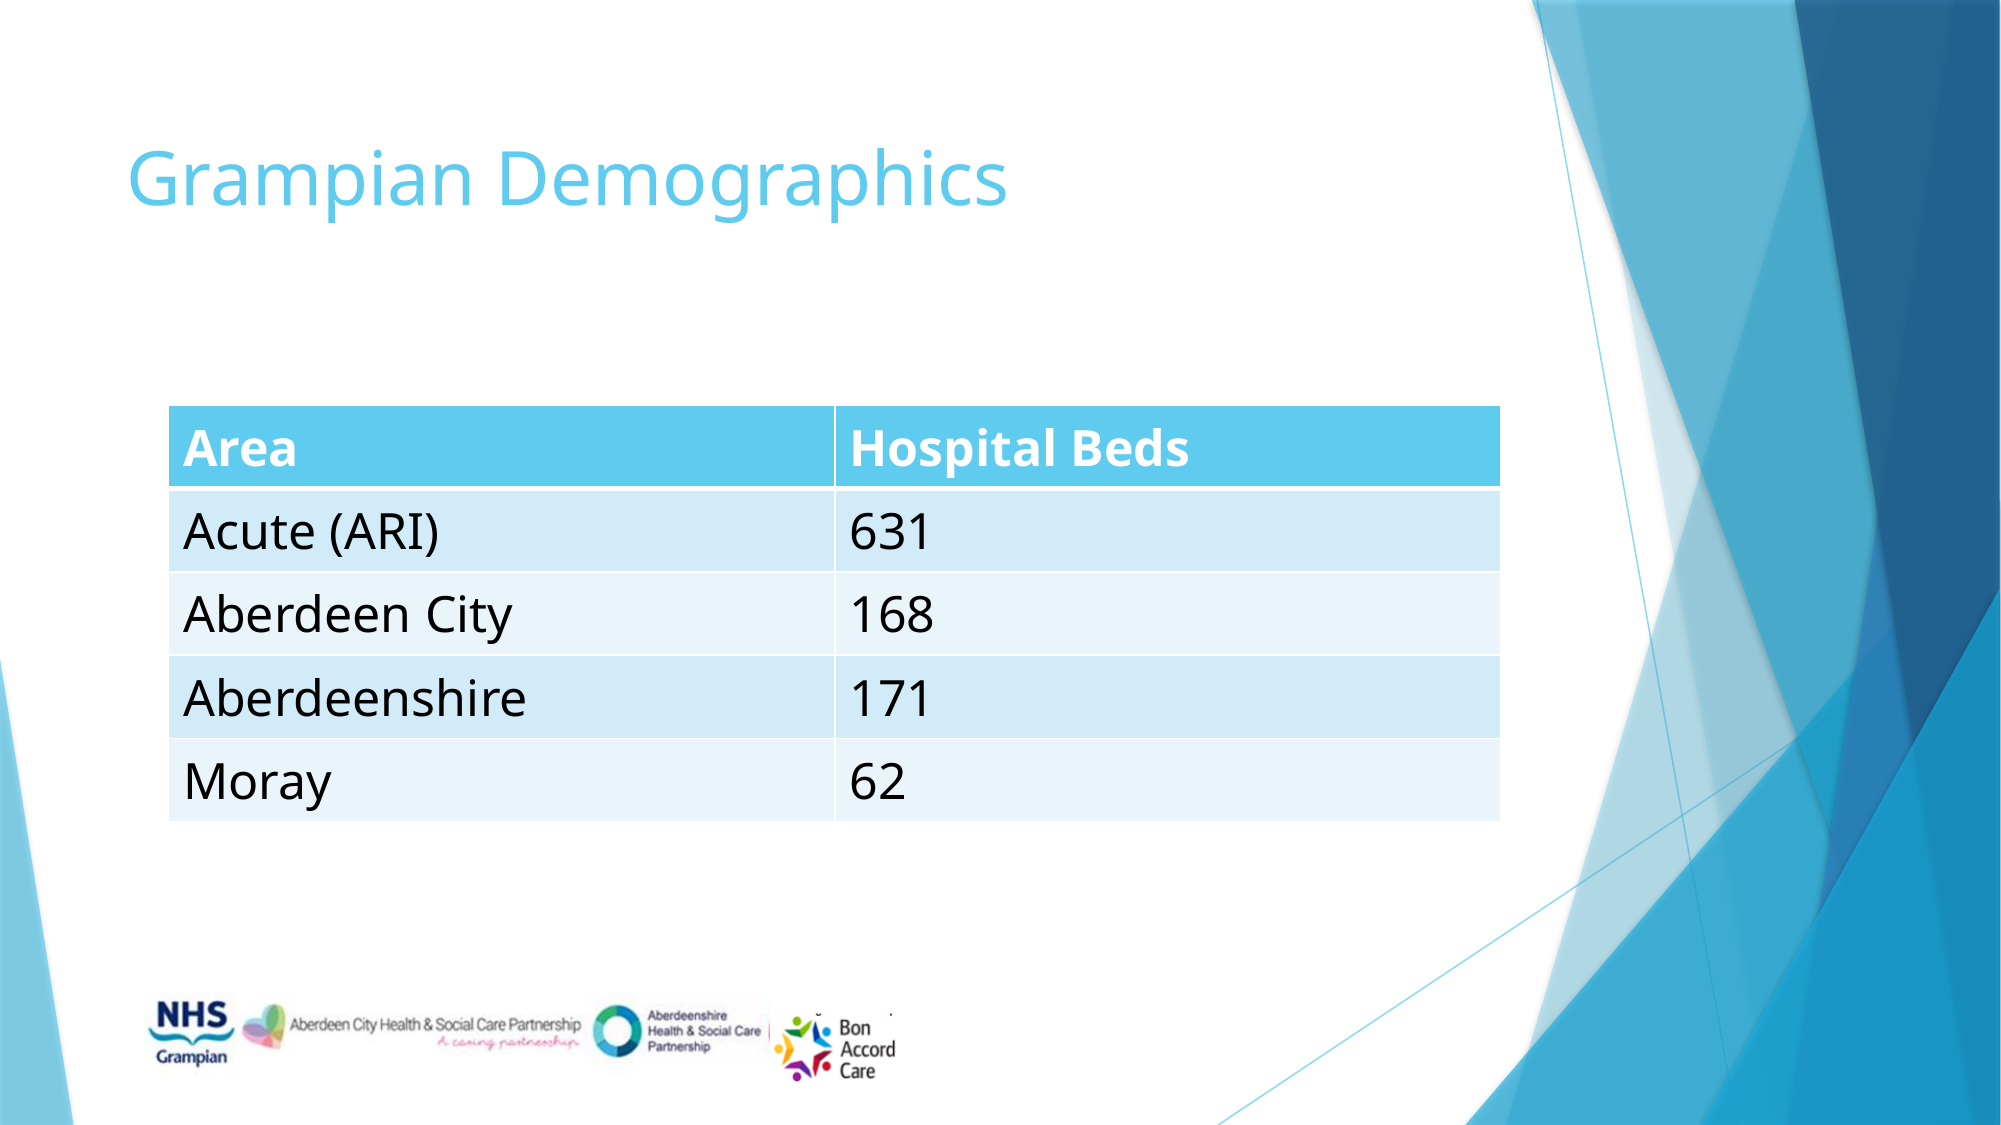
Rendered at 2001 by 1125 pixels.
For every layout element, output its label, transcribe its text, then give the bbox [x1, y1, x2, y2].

title Grampian Demographics [111, 123, 1522, 317]
table_cell Aberdeen City [169, 573, 834, 654]
table_cell Acute (ARI) [169, 491, 834, 571]
table_cell 168 [836, 573, 1500, 654]
table_header Hospital Beds [836, 406, 1500, 486]
table_cell Moray [169, 739, 834, 821]
table_cell 171 [836, 656, 1500, 738]
table_cell 62 [836, 739, 1500, 821]
table_cell Aberdeenshire [169, 656, 834, 738]
table_cell 631 [836, 491, 1500, 571]
table_header Area [169, 406, 834, 486]
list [110, 961, 916, 1100]
